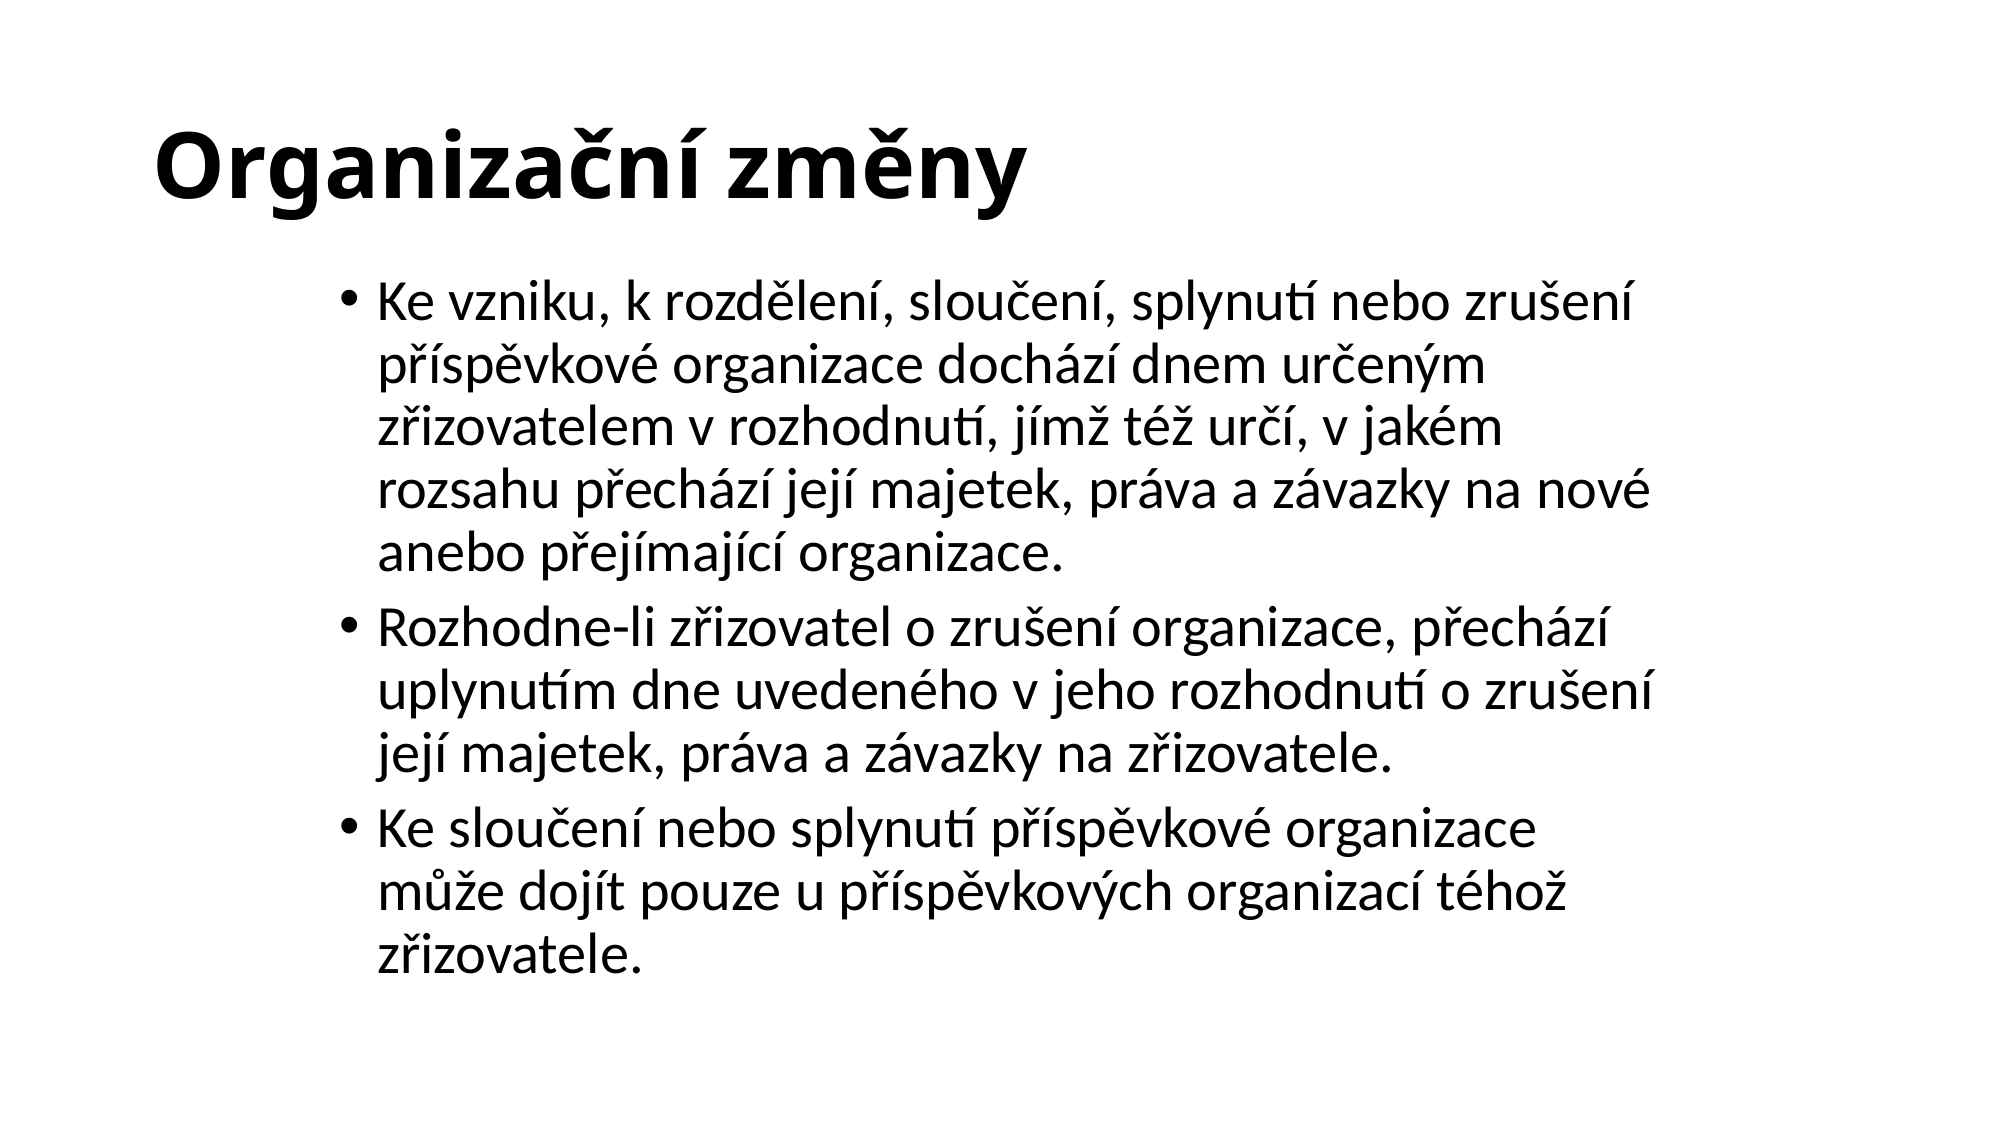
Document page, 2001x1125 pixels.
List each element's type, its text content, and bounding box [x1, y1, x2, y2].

title Organizační změny [137, 59, 1863, 278]
list Ke vzniku, k rozdělení, sloučení, splynutí nebo zrušení příspěvkové organizace dochází dnem určeným zřizovatelem v rozhodnutí, jímž též určí, v jakém rozsahu přechází její majetek, práva a závazky na nové anebo přejímající organizace. Rozhodne-li zřizovatel o zrušení organizace, přechází uplynutím dne uvedeného v jeho rozhodnutí o zrušení její majetek, práva a závazky na zřizovatele. Ke sloučení nebo splynutí příspěvkové organizace může dojít pouze u příspěvkových organizací téhož zřizovatele. [324, 262, 1675, 1005]
